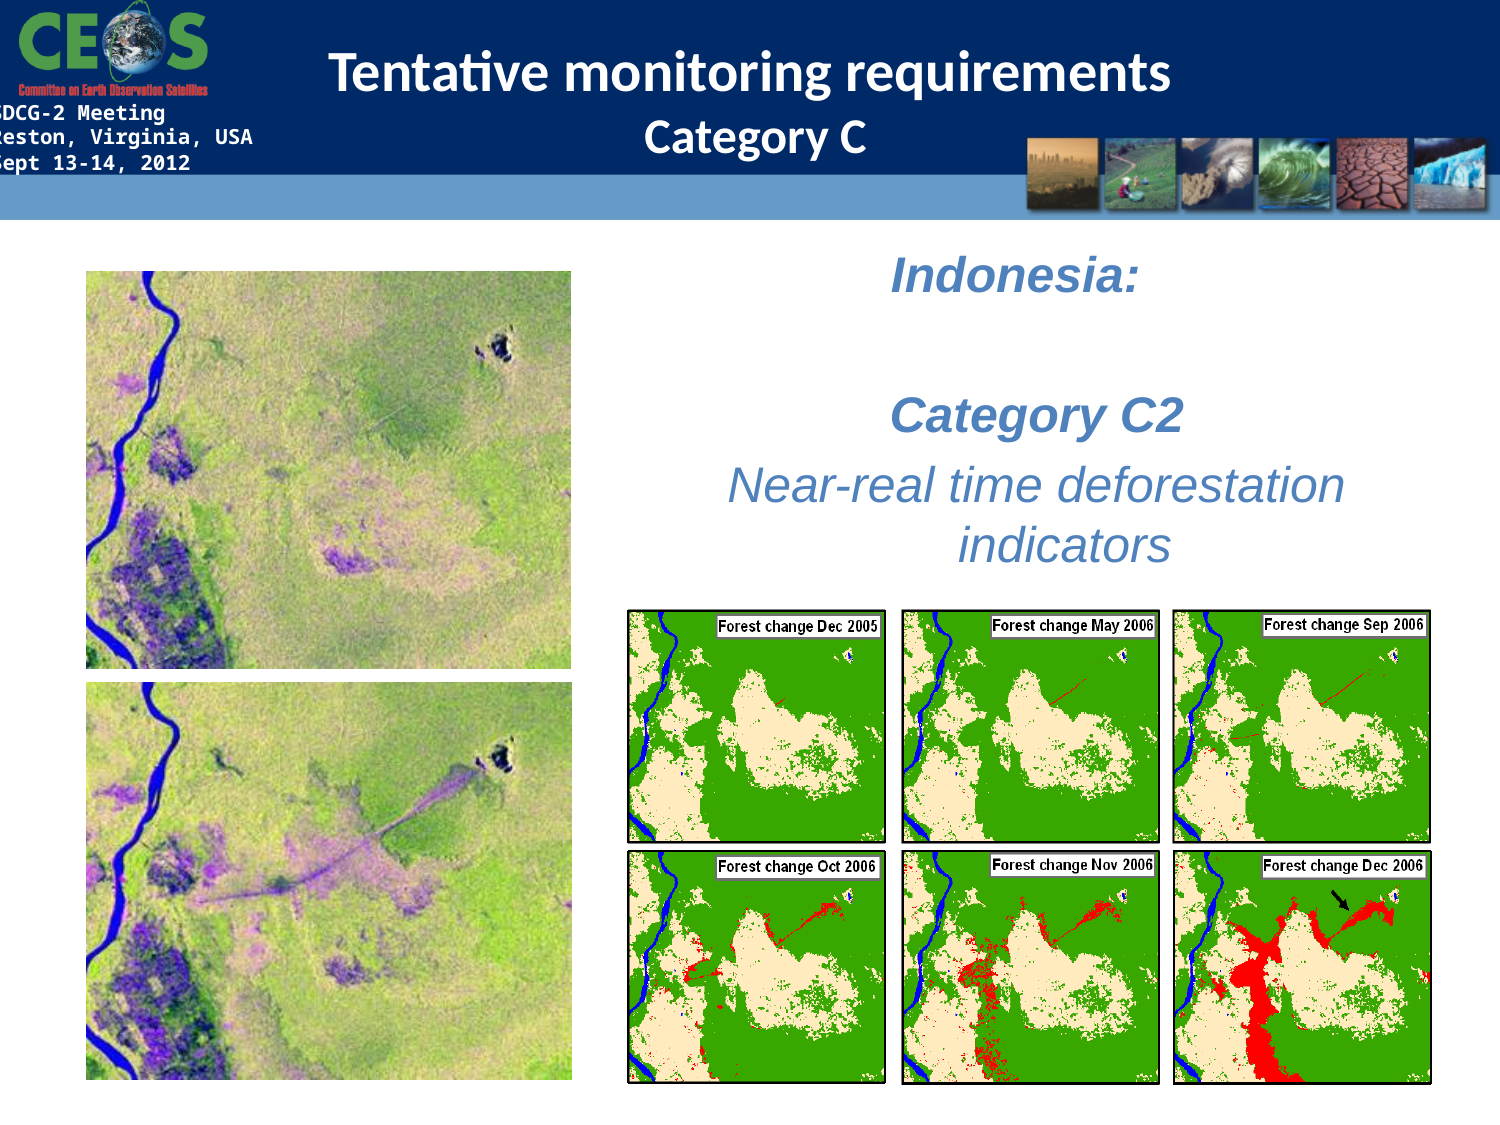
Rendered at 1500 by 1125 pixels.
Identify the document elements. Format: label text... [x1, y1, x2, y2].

text_box Indonesia: Category C2 Near-real time deforestation indicators [708, 235, 1366, 378]
picture [86, 682, 572, 1081]
picture [86, 271, 571, 669]
picture [605, 585, 1434, 1092]
picture [0, 0, 1500, 220]
title Tentative monitoring requirements Category C [74, 4, 1426, 193]
